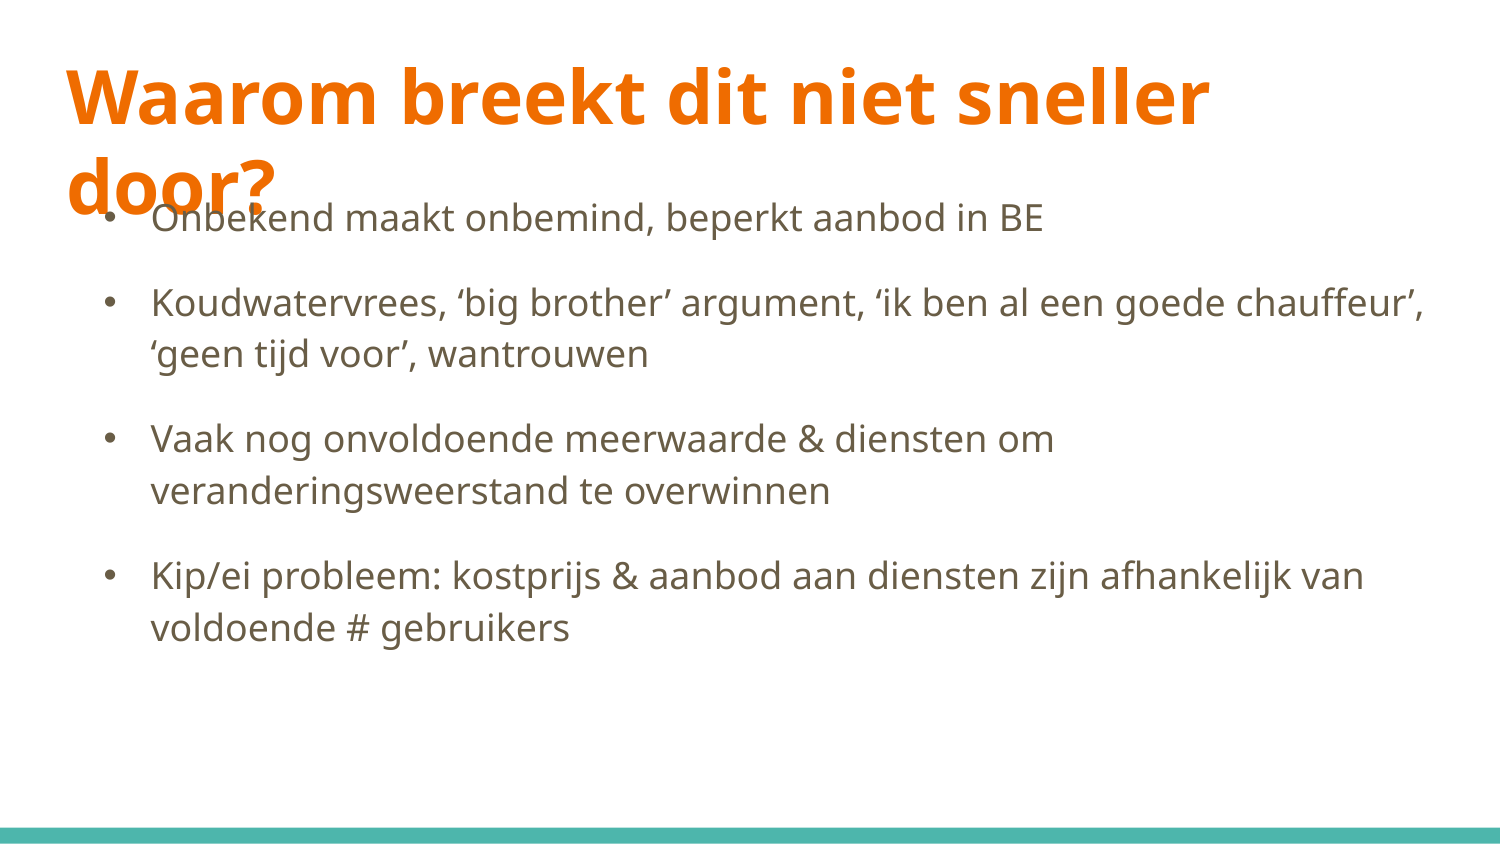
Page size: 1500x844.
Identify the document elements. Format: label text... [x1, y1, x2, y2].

list Onbekend maakt onbemind, beperkt aanbod in BE Koudwatervrees, ‘big brother’ argument, ‘ik ben al een goede chauffeur’, ‘geen tijd voor’, wantrouwen Vaak nog onvoldoende meerwaarde & diensten om veranderingsweerstand te overwinnen Kip/ei probleem: kostprijs & aanbod aan diensten zijn afhankelijk van voldoende # gebruikers [51, 171, 1449, 747]
title Waarom breekt dit niet sneller door? [51, 34, 1449, 151]
